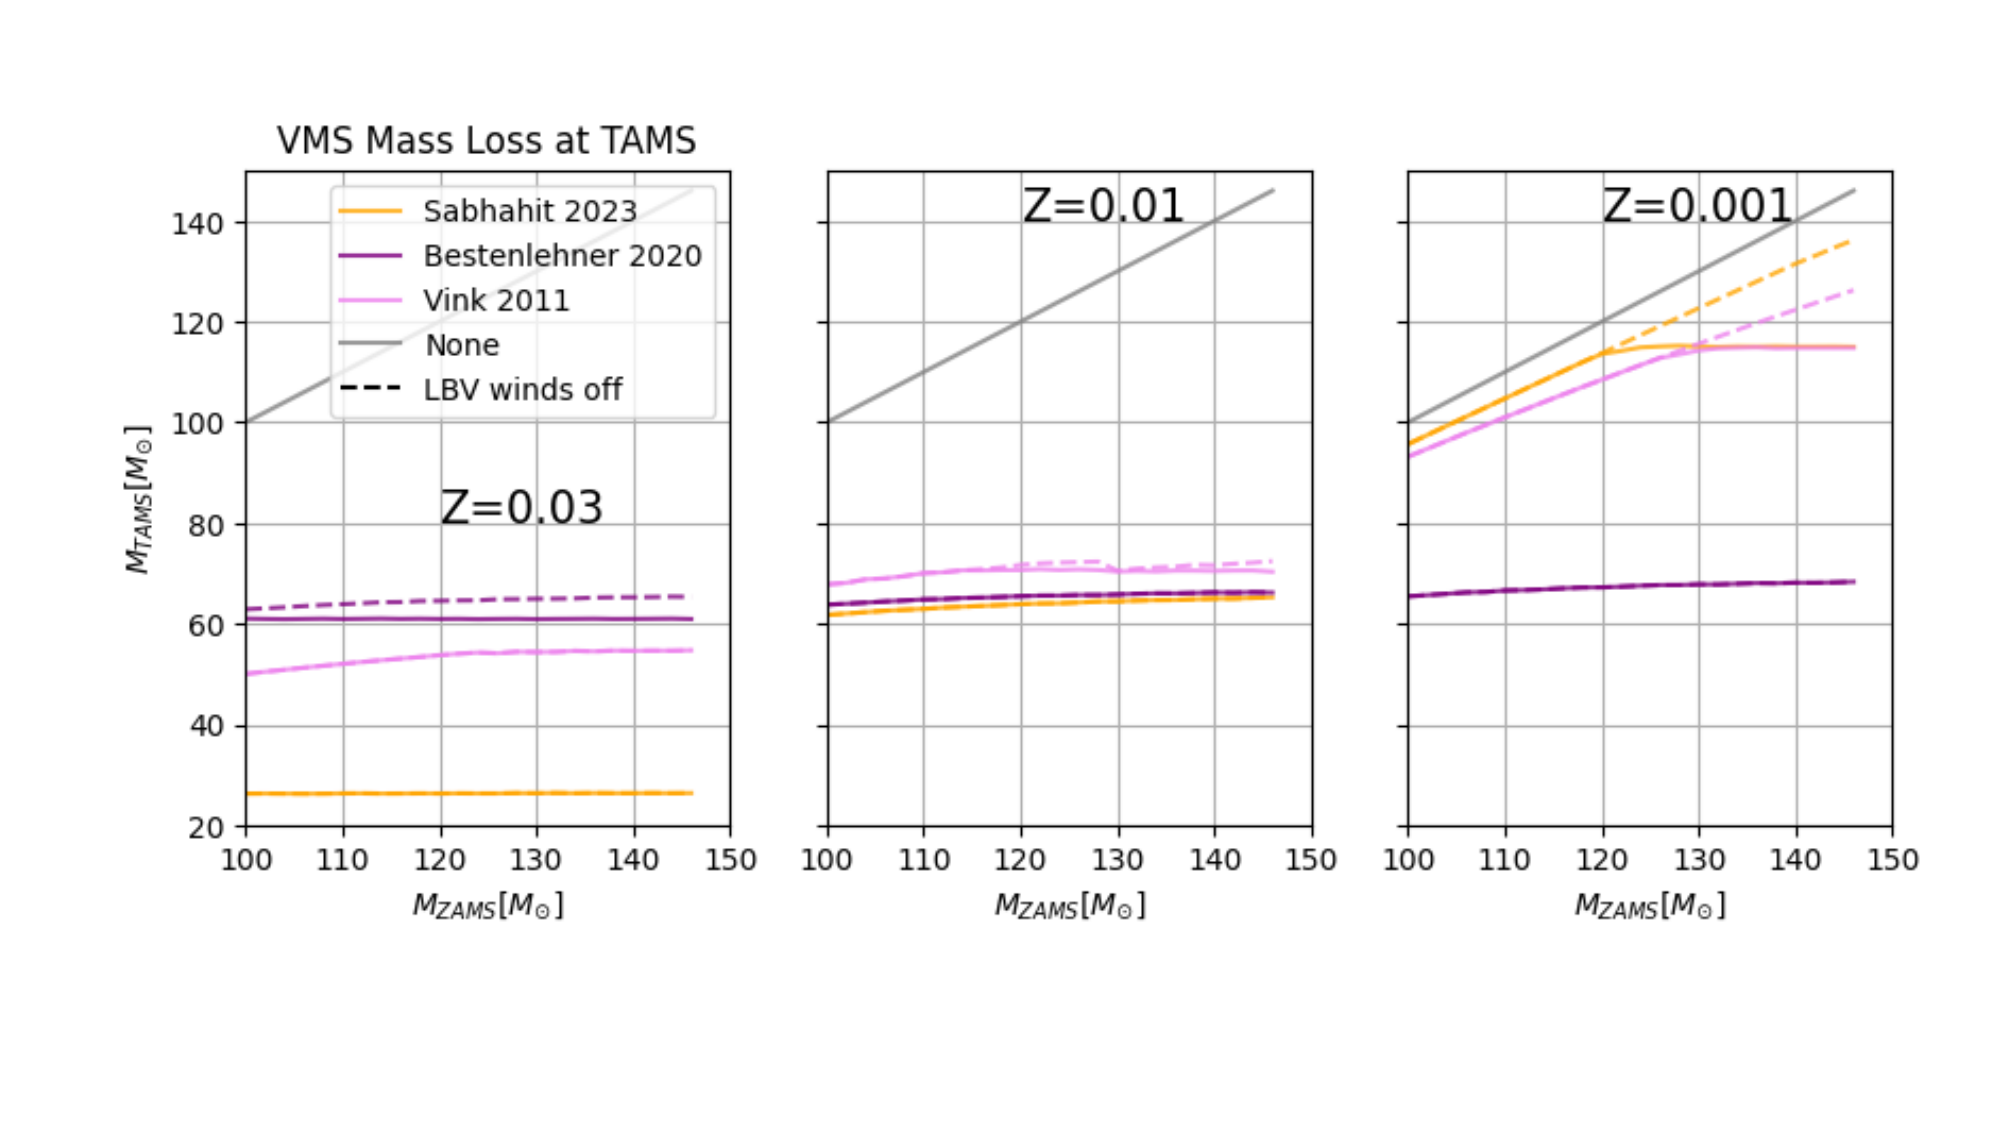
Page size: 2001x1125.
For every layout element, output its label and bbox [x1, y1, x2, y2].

list [101, 103, 1941, 945]
